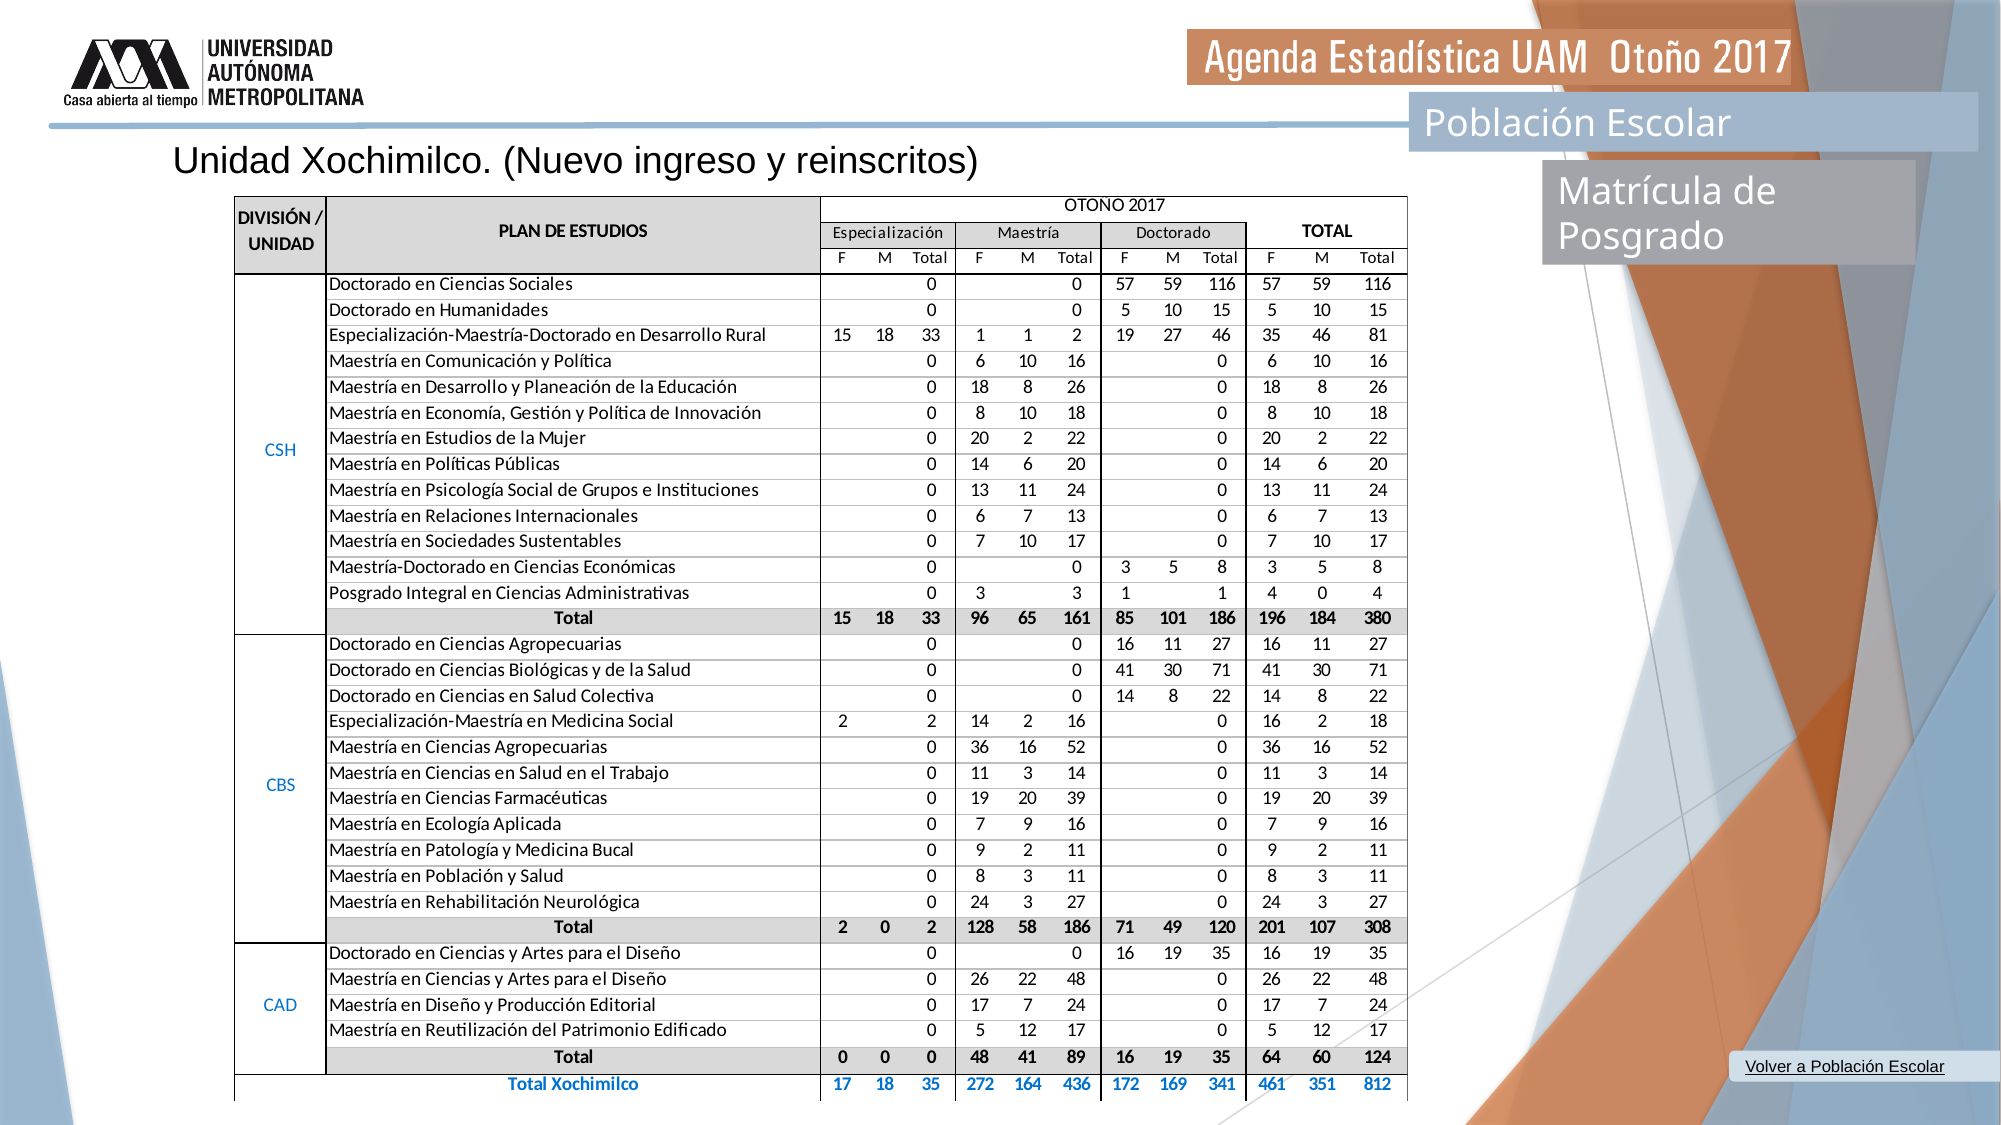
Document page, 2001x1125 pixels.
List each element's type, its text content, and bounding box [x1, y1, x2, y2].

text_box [50, 123, 1452, 127]
picture [233, 195, 1410, 1103]
text_box Volver a Población Escolar [1727, 1049, 2000, 1084]
text_box Población Escolar [1408, 91, 1979, 152]
text_box Unidad Xochimilco. (Nuevo ingreso y reinscritos) [157, 136, 1409, 189]
picture [63, 39, 365, 108]
text_box Matrícula de Posgrado [1542, 160, 1916, 265]
picture [1186, 28, 1792, 85]
